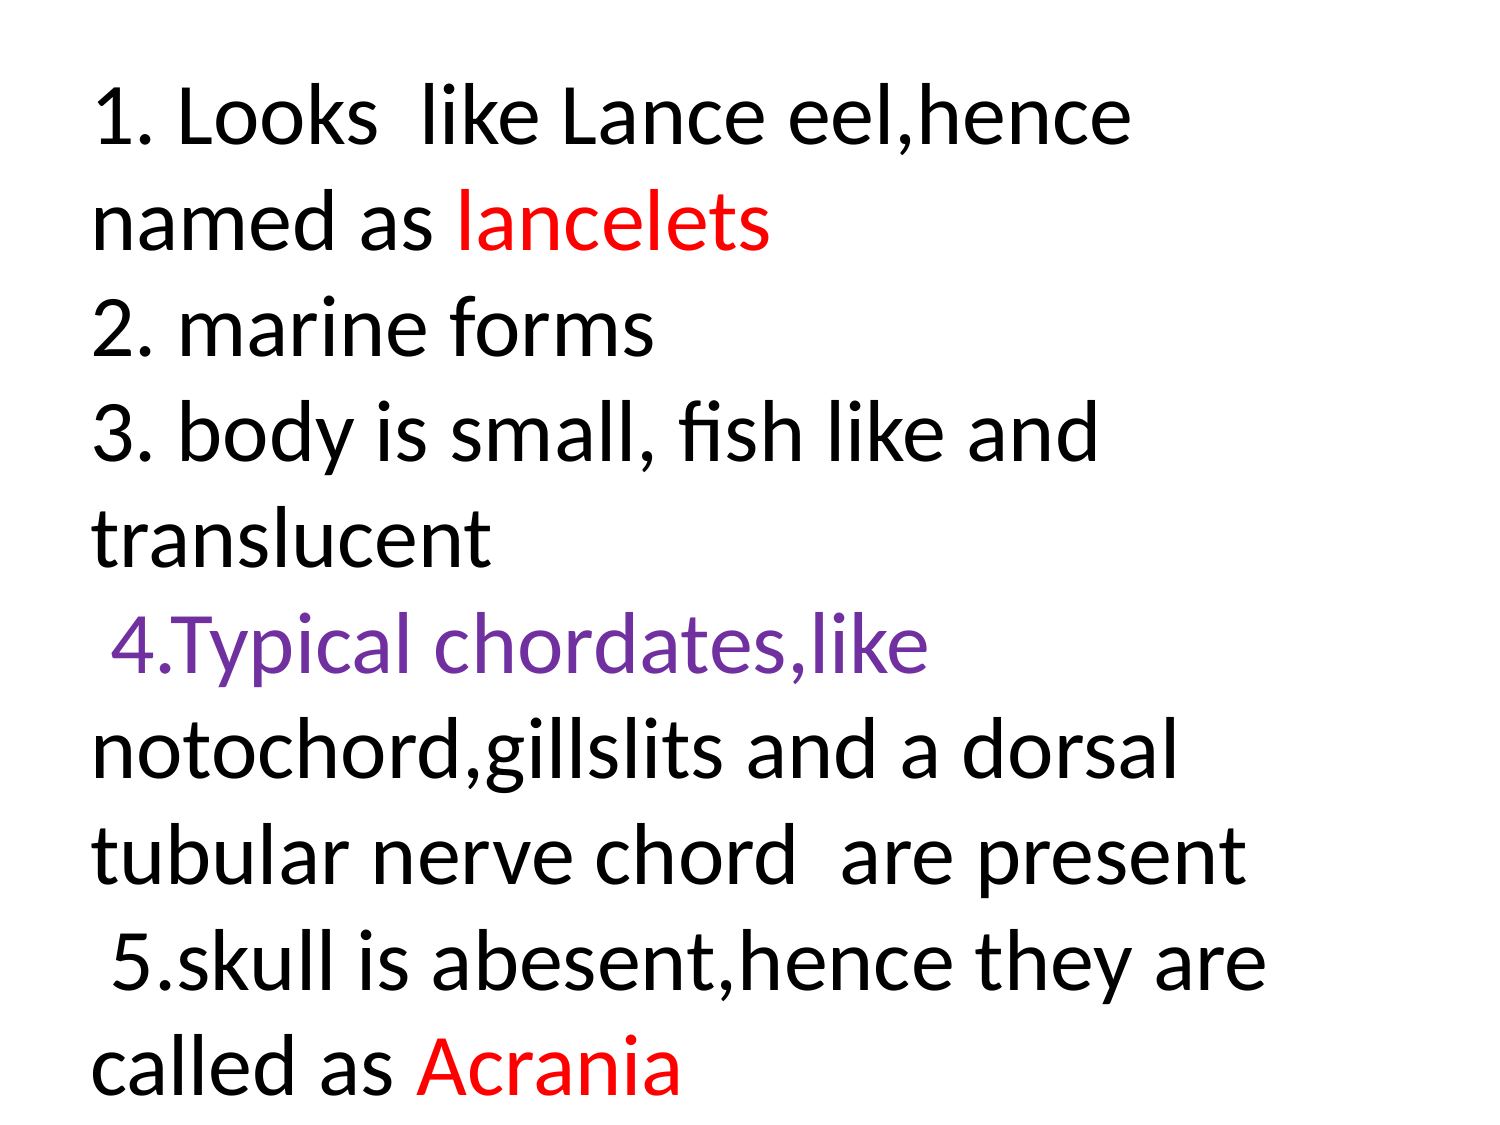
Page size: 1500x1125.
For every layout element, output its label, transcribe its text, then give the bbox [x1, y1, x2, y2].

title 1. Looks like Lance eel,hence named as lancelets 2. marine forms 3. body is small, fish like and translucent 4.Typical chordates,like notochord,gillslits and a dorsal tubular nerve chord are present 5.skull is abesent,hence they are called as Acrania [75, 45, 1425, 1125]
